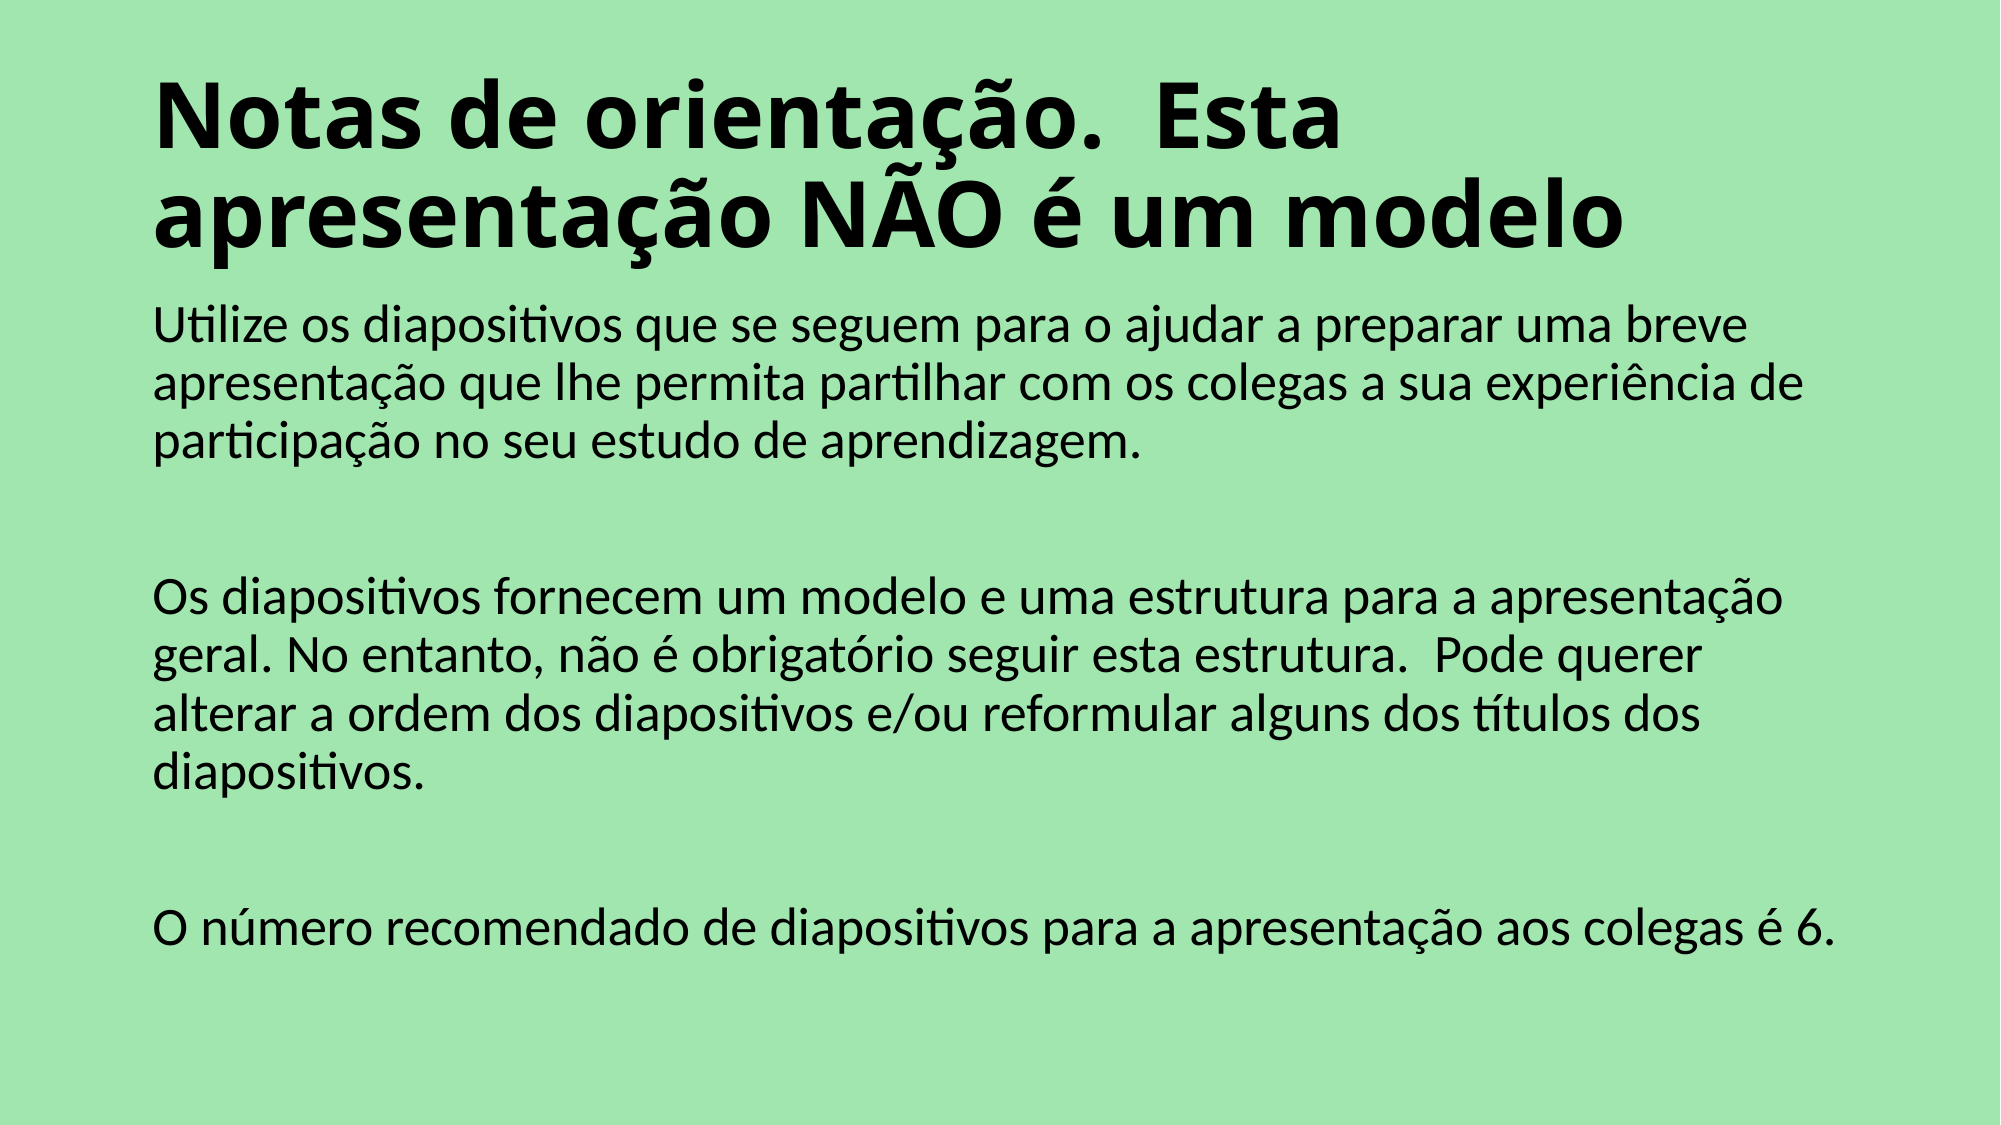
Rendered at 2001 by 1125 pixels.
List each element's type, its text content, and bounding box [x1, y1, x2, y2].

title Notas de orientação. Esta apresentação NÃO é um modelo [137, 59, 1863, 278]
list Utilize os diapositivos que se seguem para o ajudar a preparar uma breve apresentação que lhe permita partilhar com os colegas a sua experiência de participação no seu estudo de aprendizagem. Os diapositivos fornecem um modelo e uma estrutura para a apresentação geral. No entanto, não é obrigatório seguir esta estrutura. Pode querer alterar a ordem dos diapositivos e/ou reformular alguns dos títulos dos diapositivos. O número recomendado de diapositivos para a apresentação aos colegas é 6. [137, 288, 1863, 1024]
